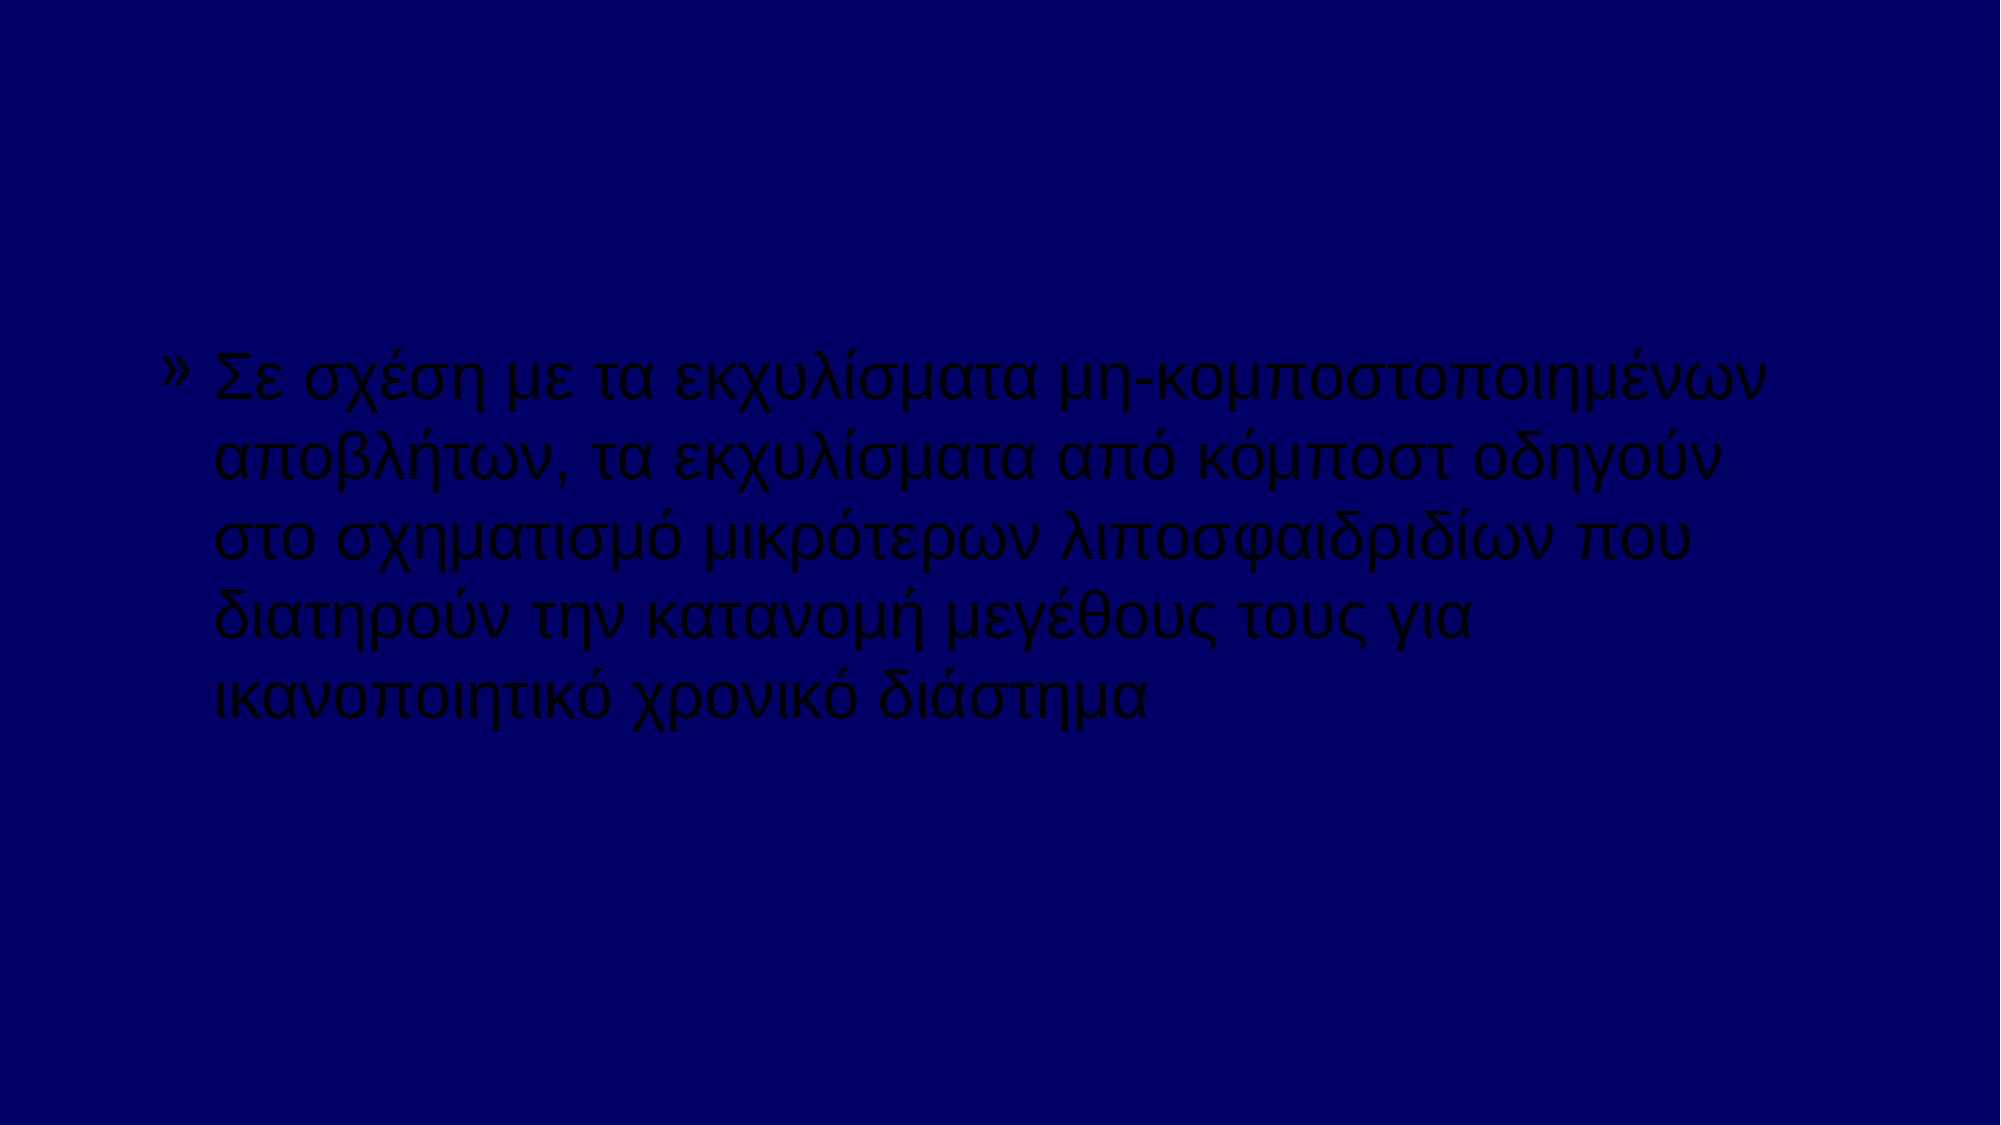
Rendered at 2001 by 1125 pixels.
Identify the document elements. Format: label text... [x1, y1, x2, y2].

list Σε σχέση με τα εκχυλίσματα μη-κομποστοποιημένων αποβλήτων, τα εκχυλίσματα από κόμποστ οδηγούν στο σχηματισμό μικρότερων λιποσφαιδριδίων που διατηρούν την κατανομή μεγέθους τους για ικανοποιητικό χρονικό διάστημα [149, 324, 1851, 1125]
